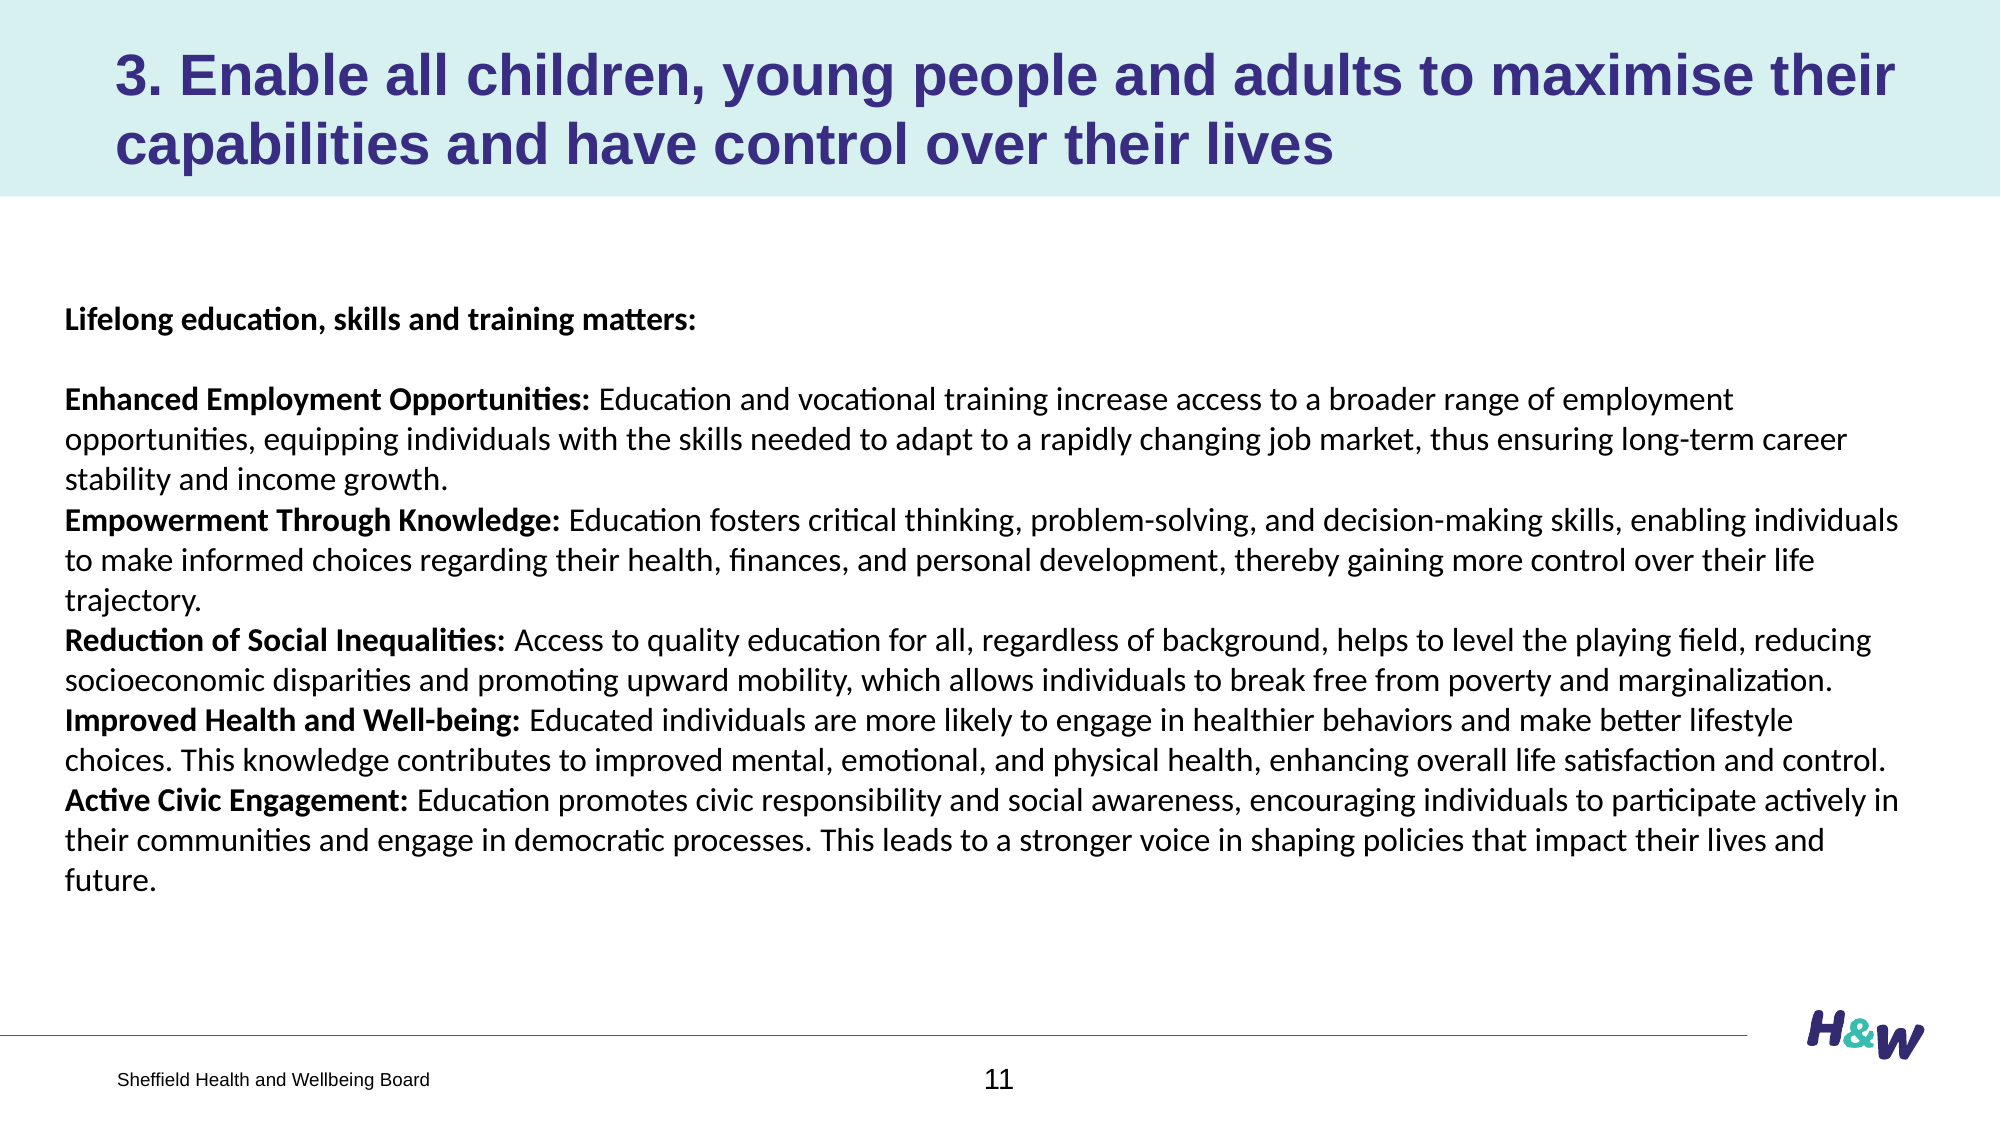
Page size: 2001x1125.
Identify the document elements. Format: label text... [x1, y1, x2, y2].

text_box Lifelong education, skills and training matters: Enhanced Employment Opportunities: Education and vocational training increase access to a broader range of employment opportunities, equipping individuals with the skills needed to adapt to a rapidly changing job market, thus ensuring long-term career stability and income growth. Empowerment Through Knowledge: Education fosters critical thinking, problem-solving, and decision-making skills, enabling individuals to make informed choices regarding their health, finances, and personal development, thereby gaining more control over their life trajectory. Reduction of Social Inequalities: Access to quality education for all, regardless of background, helps to level the playing field, reducing socioeconomic disparities and promoting upward mobility, which allows individuals to break free from poverty and marginalization. Improved Health and Well-being: Educated individuals are more likely to engage in healthier behaviors and make better lifestyle choices. This knowledge contributes to improved mental, emotional, and physical health, enhancing overall life satisfaction and control. Active Civic Engagement: Education promotes civic responsibility and social awareness, encouraging individuals to participate actively in their communities and engage in democratic processes. This leads to a stronger voice in shaping policies that impact their lives and future. [50, 290, 1925, 982]
text_box 11 [837, 1039, 1162, 1116]
title 3. Enable all children, young people and adults to maximise their capabilities and have control over their lives [113, 34, 1948, 225]
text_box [1842, 1018, 1925, 1060]
text_box [0, 0, 2000, 197]
picture [1806, 1010, 1846, 1046]
text_box Sheffield Health and Wellbeing Board [115, 1064, 538, 1091]
